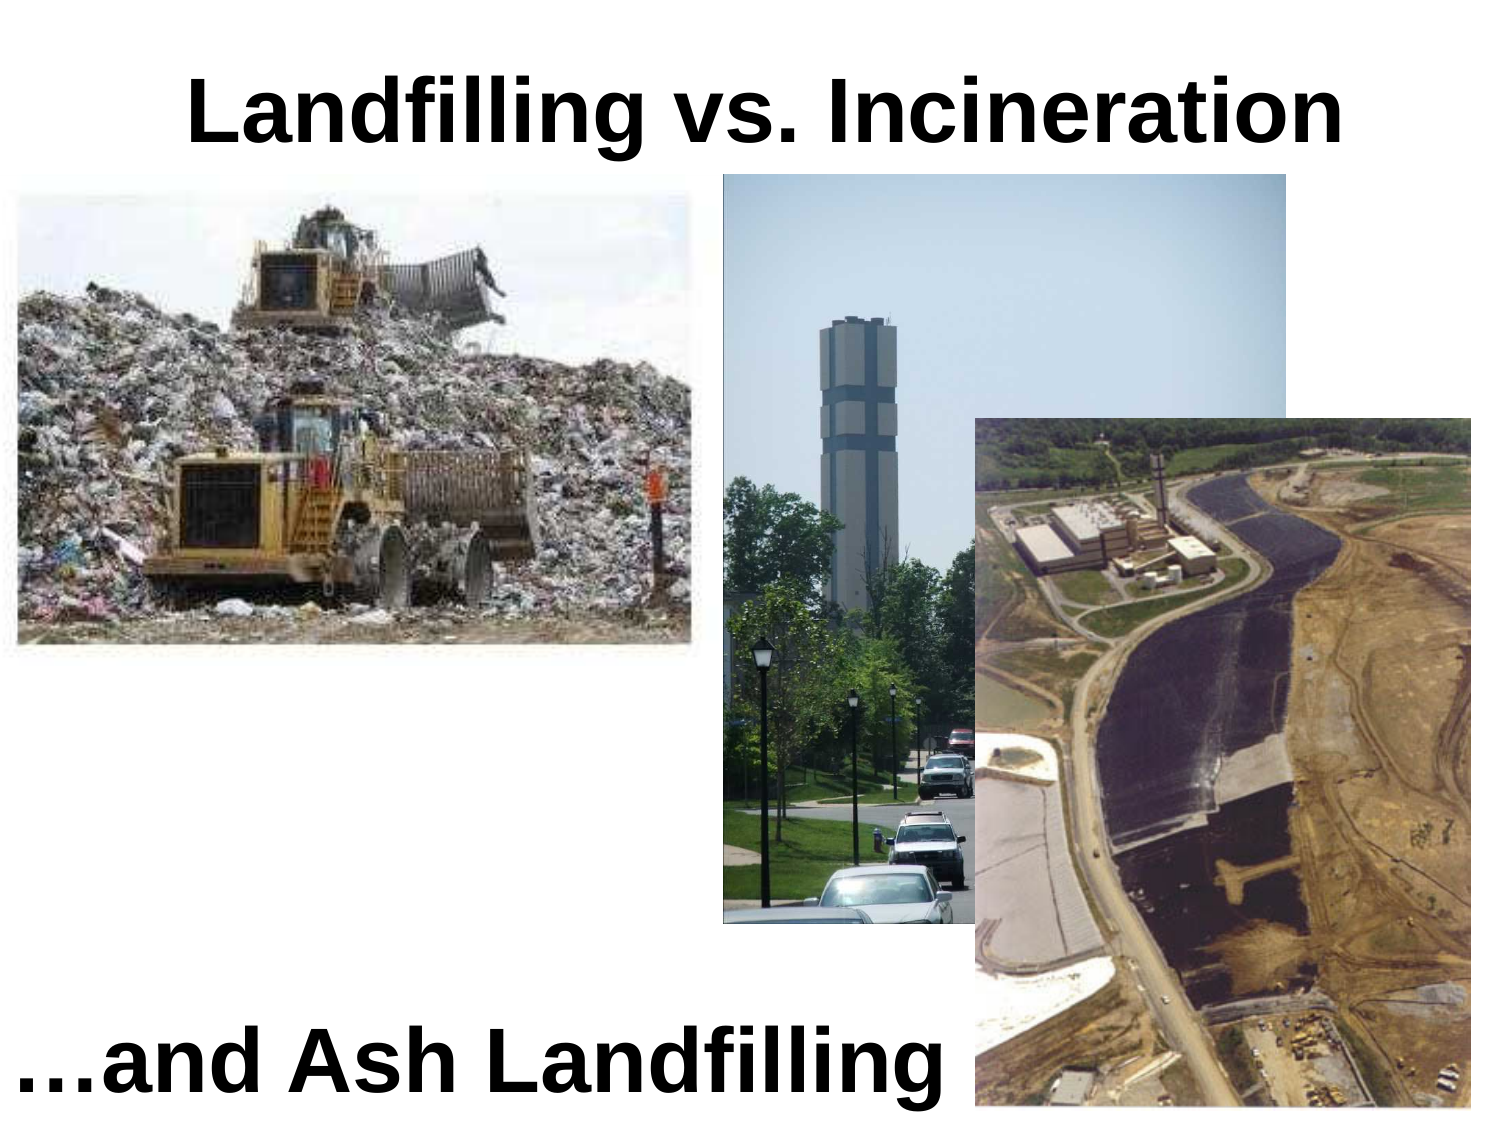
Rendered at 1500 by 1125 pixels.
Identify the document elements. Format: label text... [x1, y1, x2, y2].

picture [0, 174, 1471, 1112]
text_box …and Ash Landfilling [0, 1012, 969, 1100]
title Landfilling vs. Incineration [62, 62, 1471, 150]
